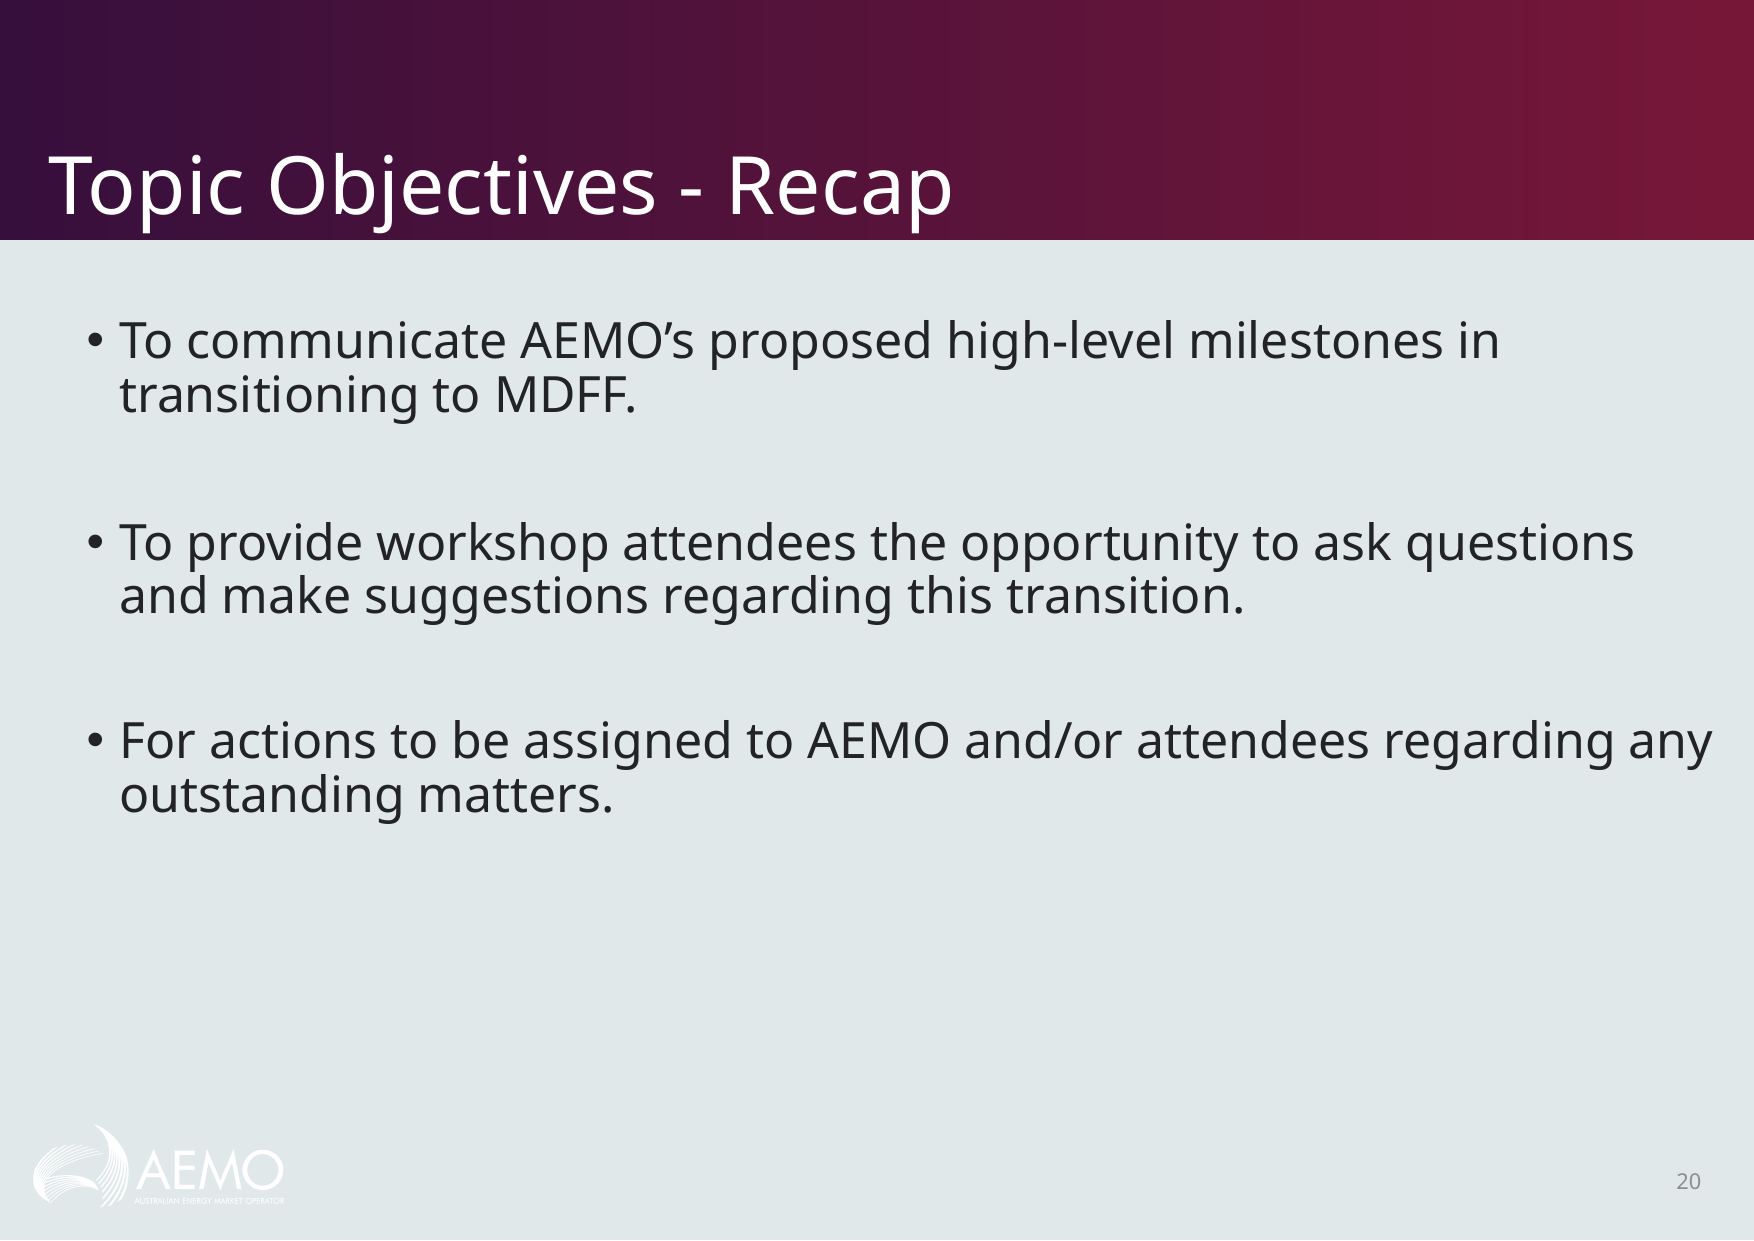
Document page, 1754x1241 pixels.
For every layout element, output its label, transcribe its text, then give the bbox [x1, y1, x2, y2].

picture [33, 1124, 284, 1207]
list To communicate AEMO’s proposed high-level milestones in transitioning to MDFF. To provide workshop attendees the opportunity to ask questions and make suggestions regarding this transition. For actions to be assigned to AEMO and/or attendees regarding any outstanding matters. [71, 307, 1754, 1204]
title Topic Objectives - Recap [33, 24, 1754, 240]
slide_number 20 [1633, 1149, 1717, 1216]
